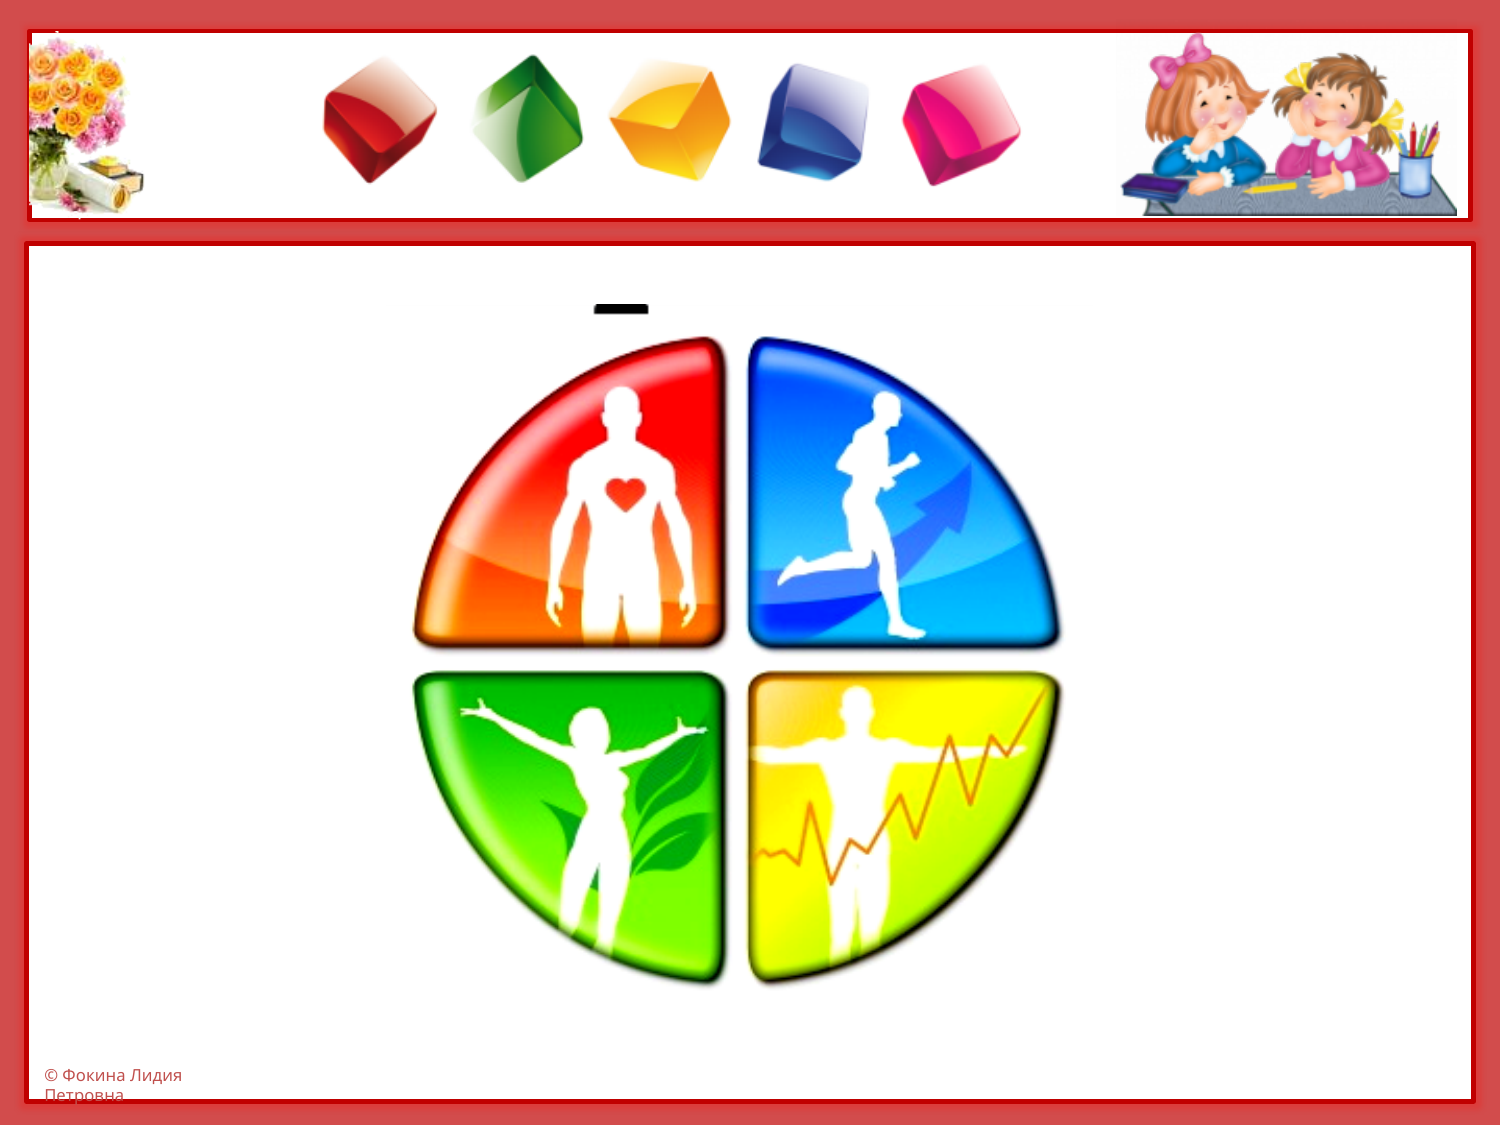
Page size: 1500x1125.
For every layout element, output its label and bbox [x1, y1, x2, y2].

picture [29, 31, 231, 221]
picture [301, 42, 1052, 202]
picture [386, 304, 1094, 1024]
picture [1116, 19, 1457, 216]
